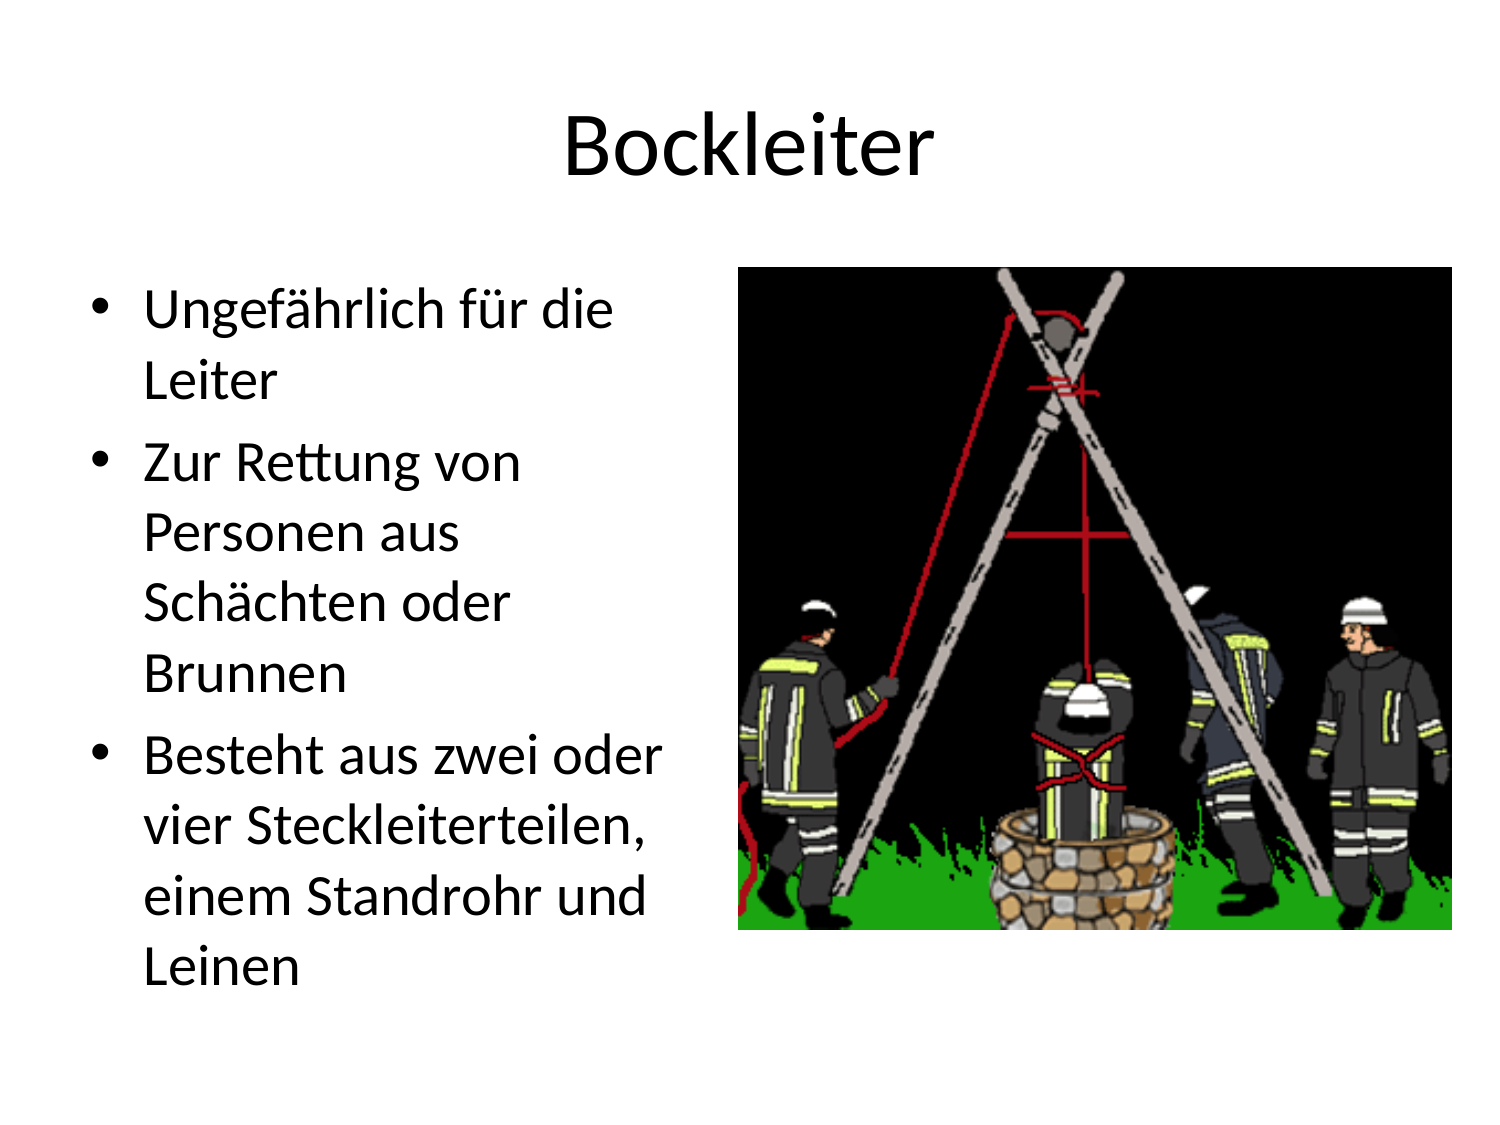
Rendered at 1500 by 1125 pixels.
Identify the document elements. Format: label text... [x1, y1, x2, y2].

title Bockleiter [75, 45, 1425, 233]
picture [737, 266, 1452, 930]
list Ungefährlich für die Leiter Zur Rettung von Personen aus Schächten oder Brunnen Besteht aus zwei oder vier Steckleiterteilen, einem Standrohr und Leinen [75, 262, 703, 1005]
